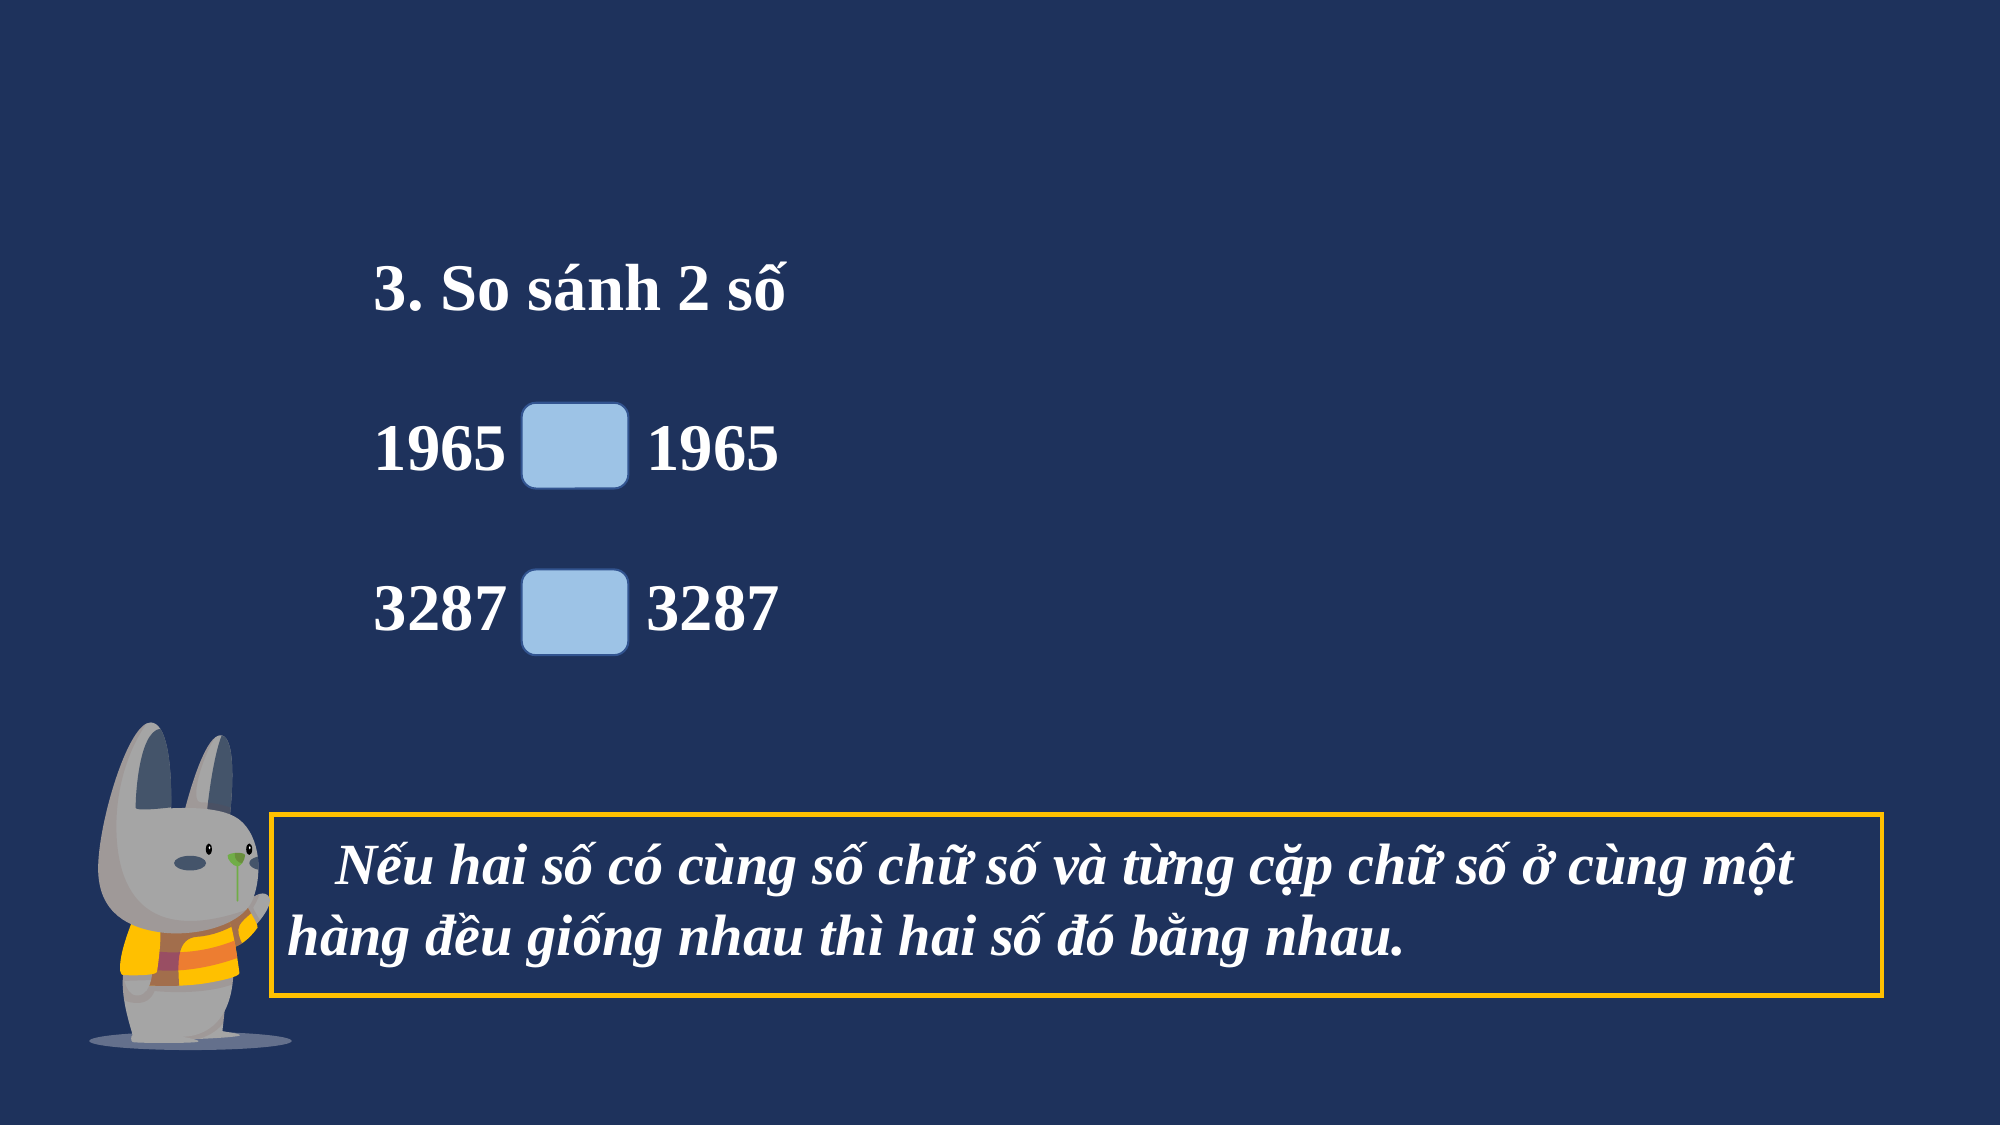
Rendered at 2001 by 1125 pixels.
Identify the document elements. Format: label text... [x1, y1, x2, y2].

text_box [520, 401, 630, 490]
text_box [520, 568, 630, 657]
text_box 3. So sánh 2 số = 1965 3287 = 3287 [359, 236, 1183, 651]
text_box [89, 722, 292, 1051]
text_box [292, 814, 1883, 996]
